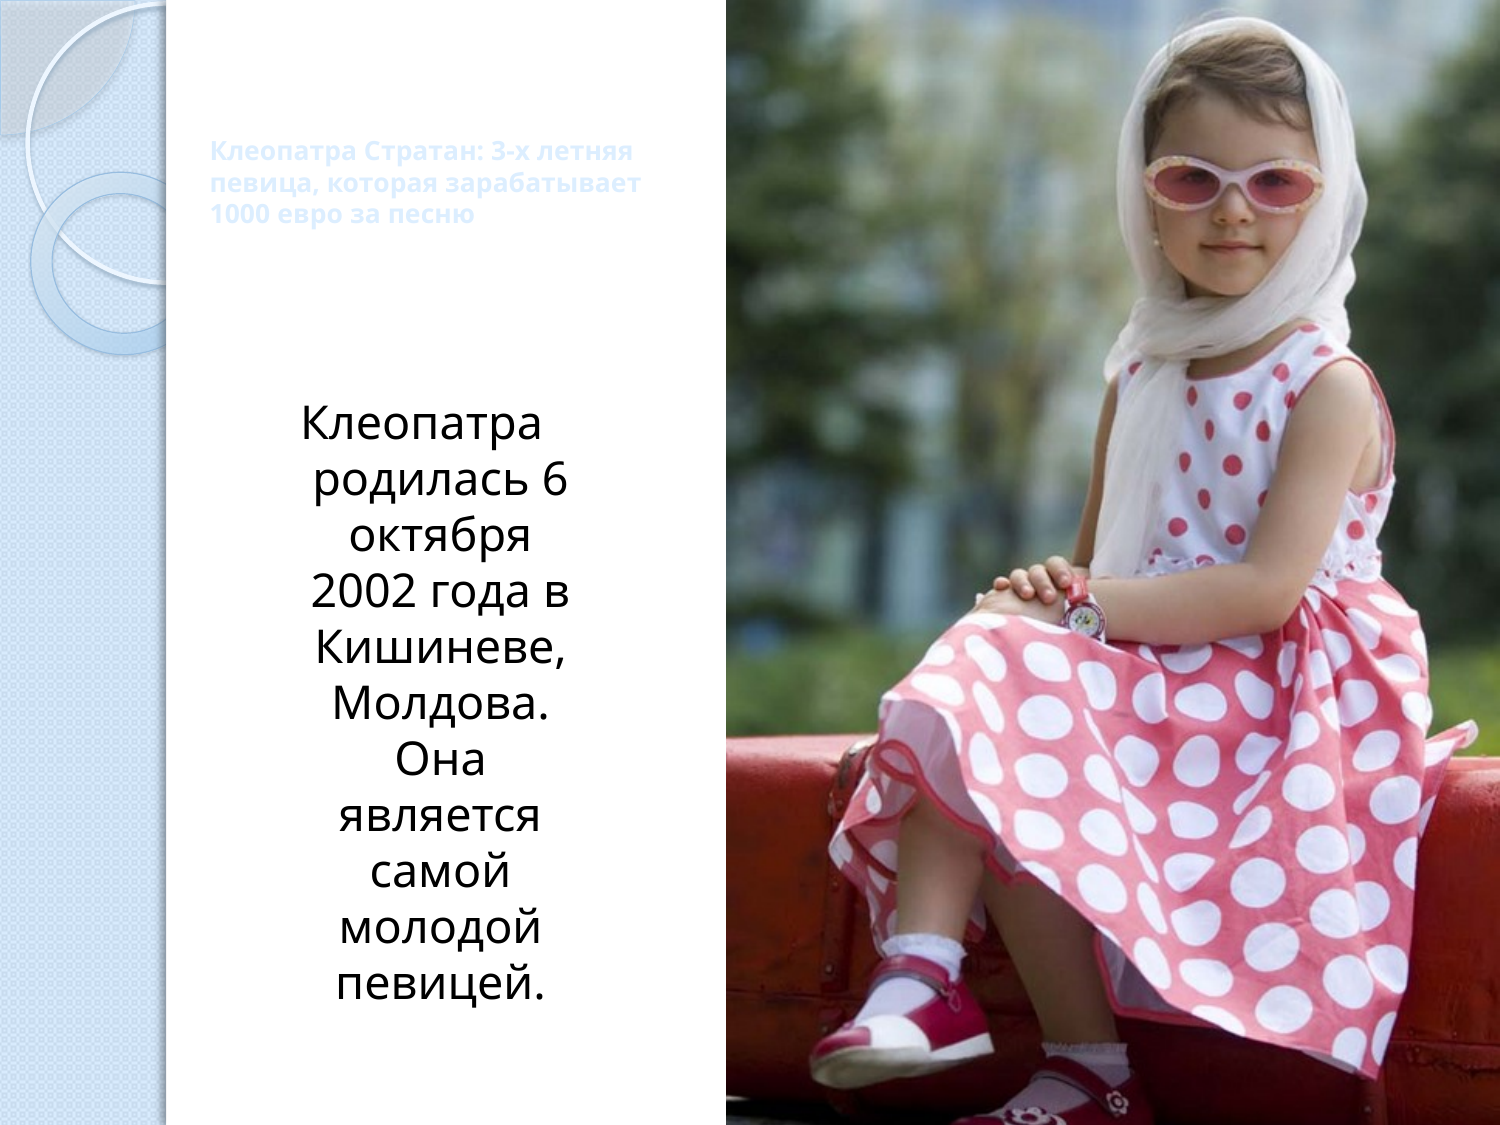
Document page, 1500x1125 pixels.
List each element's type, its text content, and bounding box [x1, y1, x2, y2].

title Клеопатра Стратан: 3-х летняя певица, которая зарабатывает 1000 евро за песню [194, 113, 663, 301]
picture [726, 0, 1500, 1125]
list Клеопатра родилась 6 октября 2002 года в Кишиневе, Молдова. Она является самой молодой певицей. [235, 385, 597, 1025]
